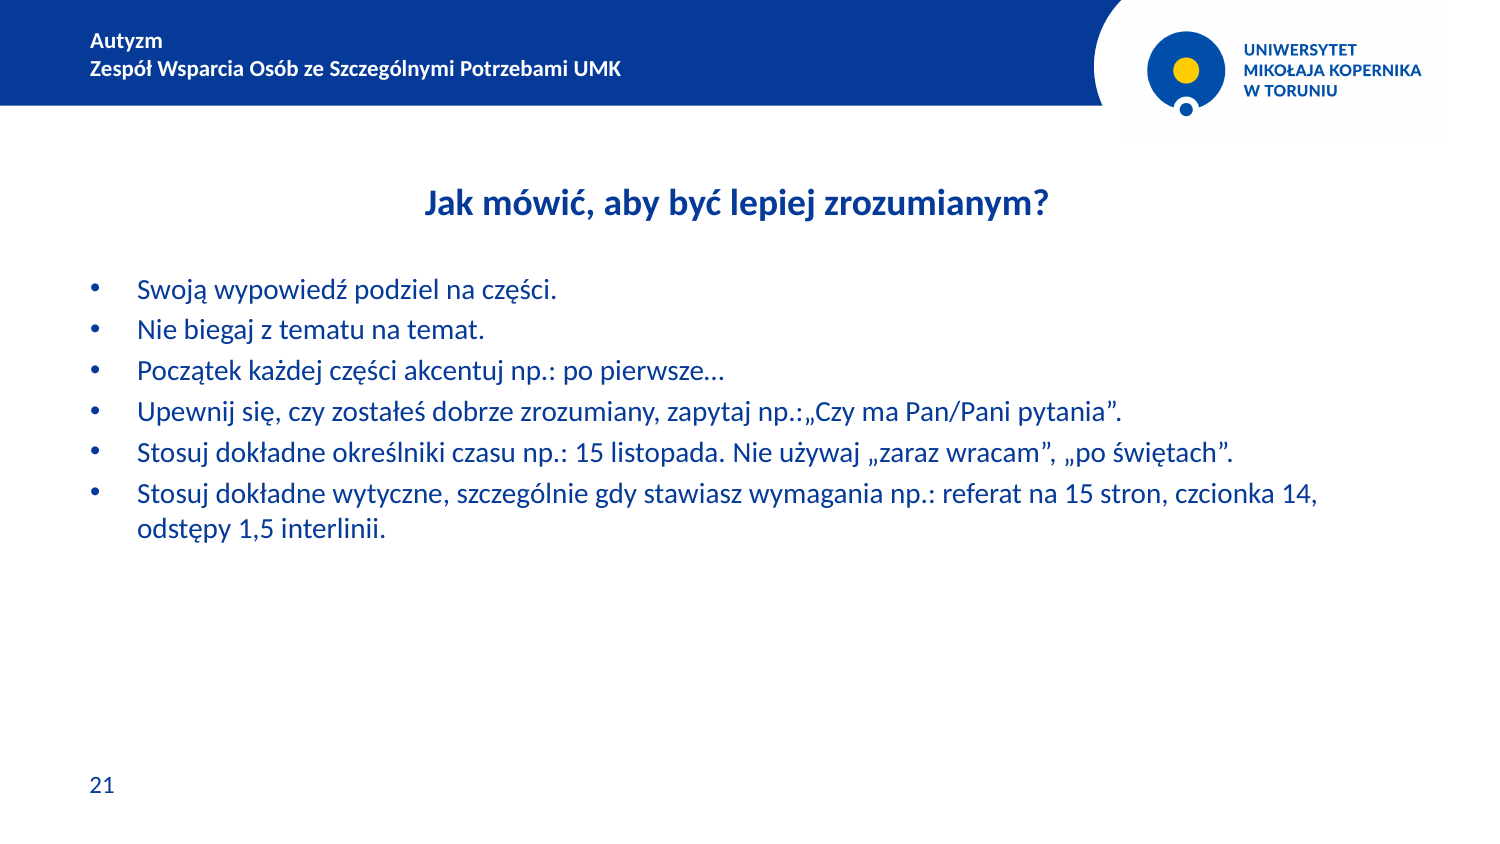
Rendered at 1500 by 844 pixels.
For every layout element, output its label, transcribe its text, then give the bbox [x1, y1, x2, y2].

list Jak mówić, aby być lepiej zrozumianym? Swoją wypowiedź podziel na części. Nie biegaj z tematu na temat. Początek każdej części akcentuj np.: po pierwsze… Upewnij się, czy zostałeś dobrze zrozumiany, zapytaj np.:„Czy ma Pan/Pani pytania”. Stosuj dokładne określniki czasu np.: 15 listopada. Nie używaj „zaraz wracam”, „po świętach”. Stosuj dokładne wytyczne, szczególnie gdy stawiasz wymagania np.: referat na 15 stron, czcionka 14, odstępy 1,5 interlinii. [75, 170, 1400, 731]
list Autyzm Zespół Wsparcia Osób ze Szczególnymi Potrzebami UMK [75, 18, 1040, 61]
picture [1121, 5, 1447, 142]
